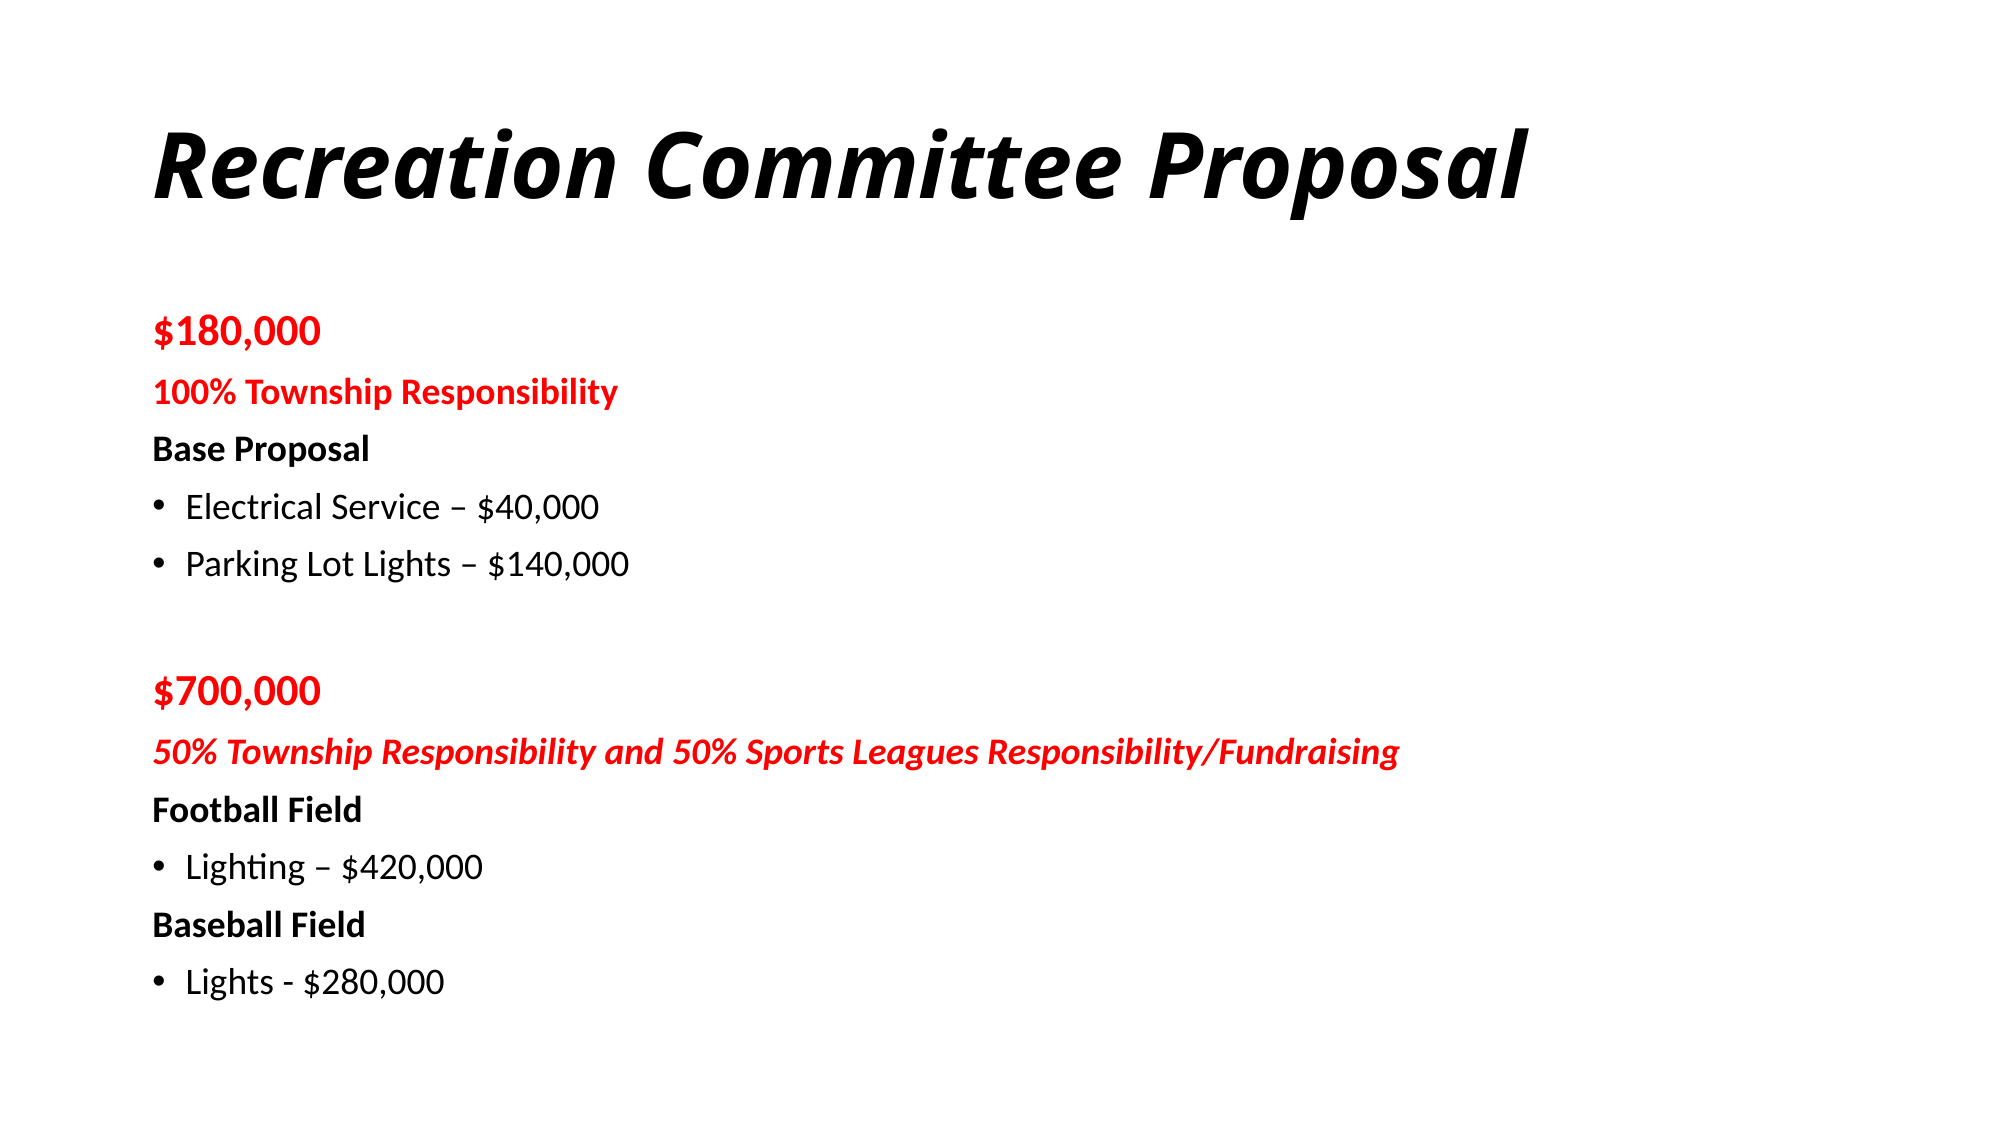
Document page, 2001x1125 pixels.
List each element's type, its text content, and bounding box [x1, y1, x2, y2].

list $180,000 100% Township Responsibility Base Proposal Electrical Service – $40,000 Parking Lot Lights – $140,000 $700,000 50% Township Responsibility and 50% Sports Leagues Responsibility/Fundraising Football Field Lighting – $420,000 Baseball Field Lights - $280,000 [137, 299, 1863, 1014]
title Recreation Committee Proposal [137, 59, 1863, 278]
